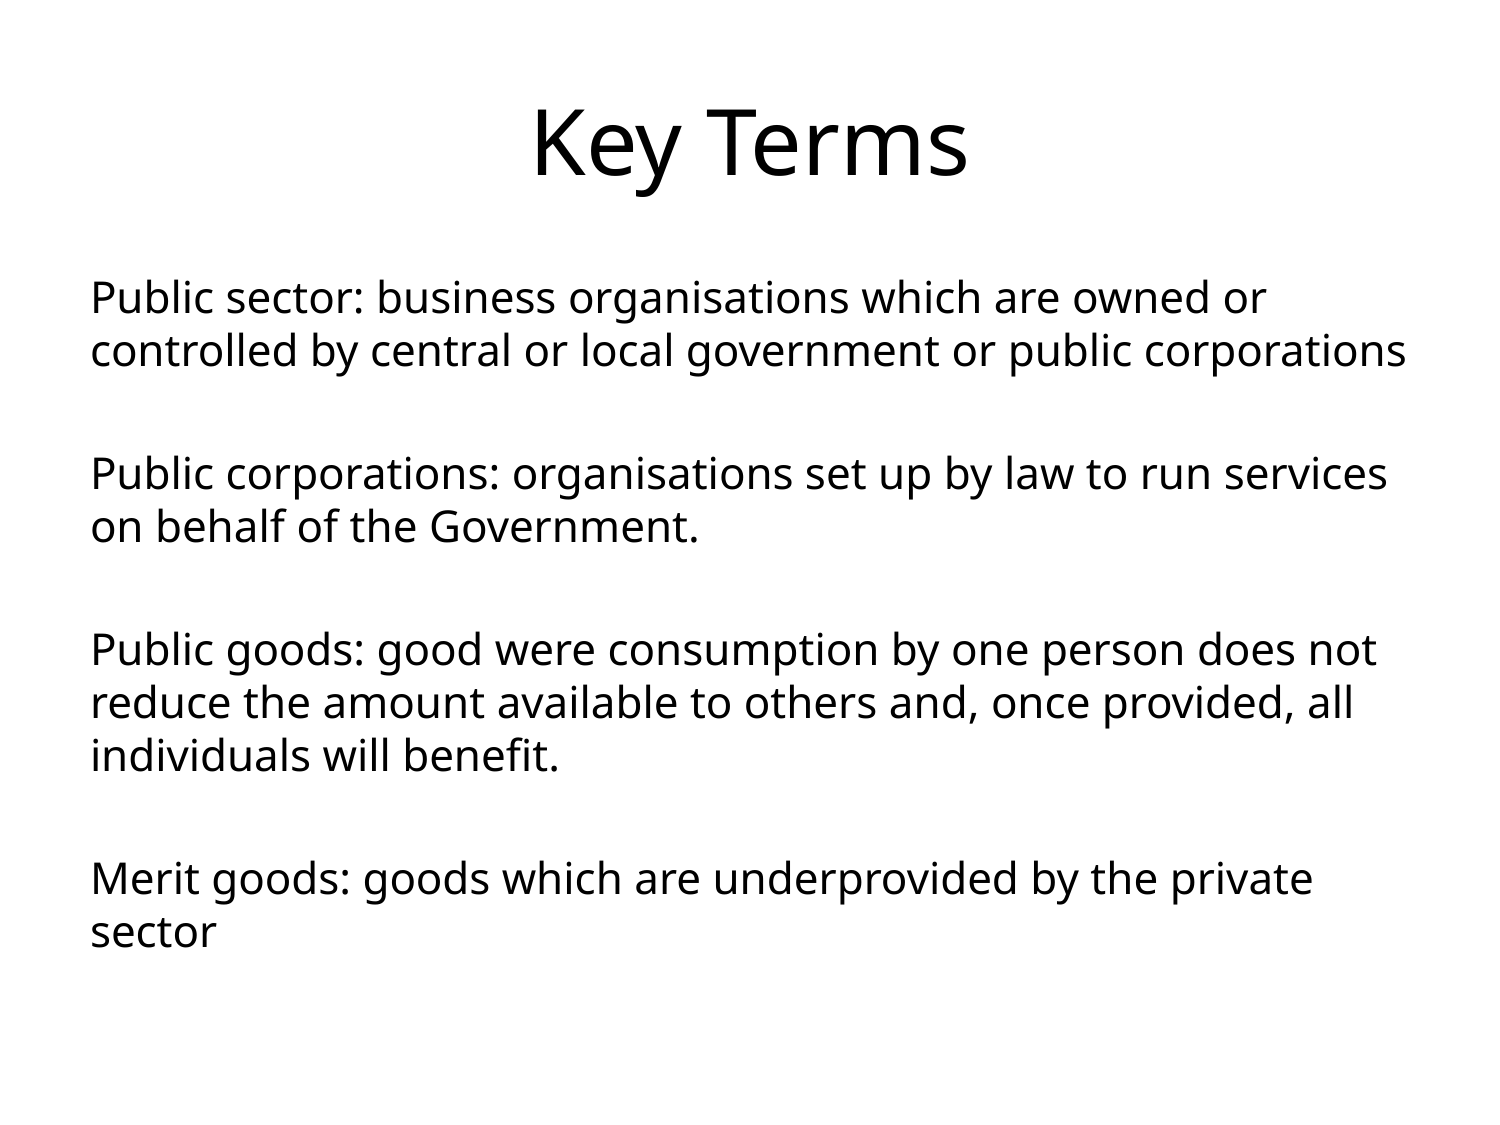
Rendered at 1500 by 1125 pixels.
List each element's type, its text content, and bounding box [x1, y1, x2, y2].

list Public sector: business organisations which are owned or controlled by central or local government or public corporations Public corporations: organisations set up by law to run services on behalf of the Government. Public goods: good were consumption by one person does not reduce the amount available to others and, once provided, all individuals will benefit. Merit goods: goods which are underprovided by the private sector [75, 262, 1425, 1005]
title Key Terms [75, 45, 1425, 233]
